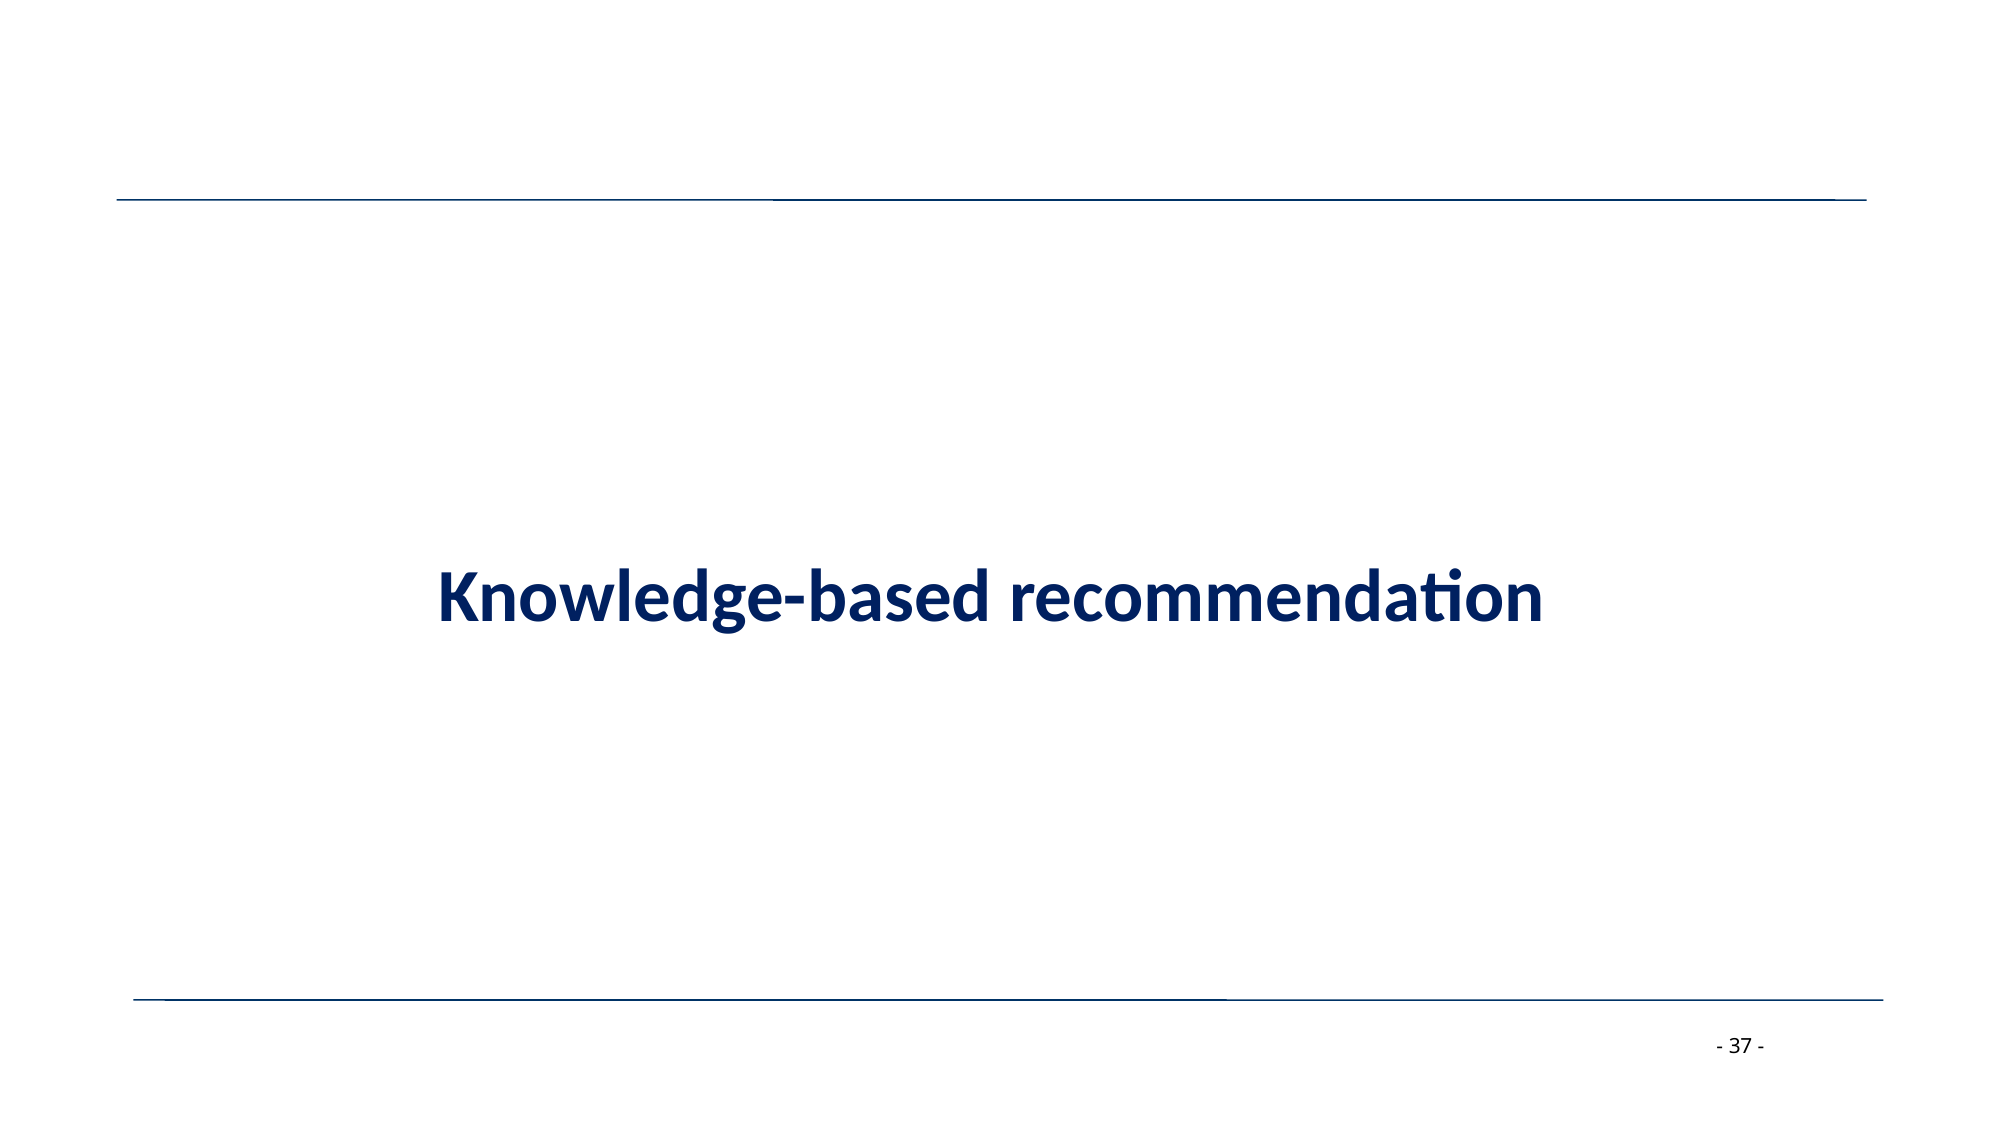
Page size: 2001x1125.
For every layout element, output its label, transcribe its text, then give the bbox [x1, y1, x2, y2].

text_box Knowledge-based recommendation [385, 538, 1599, 644]
